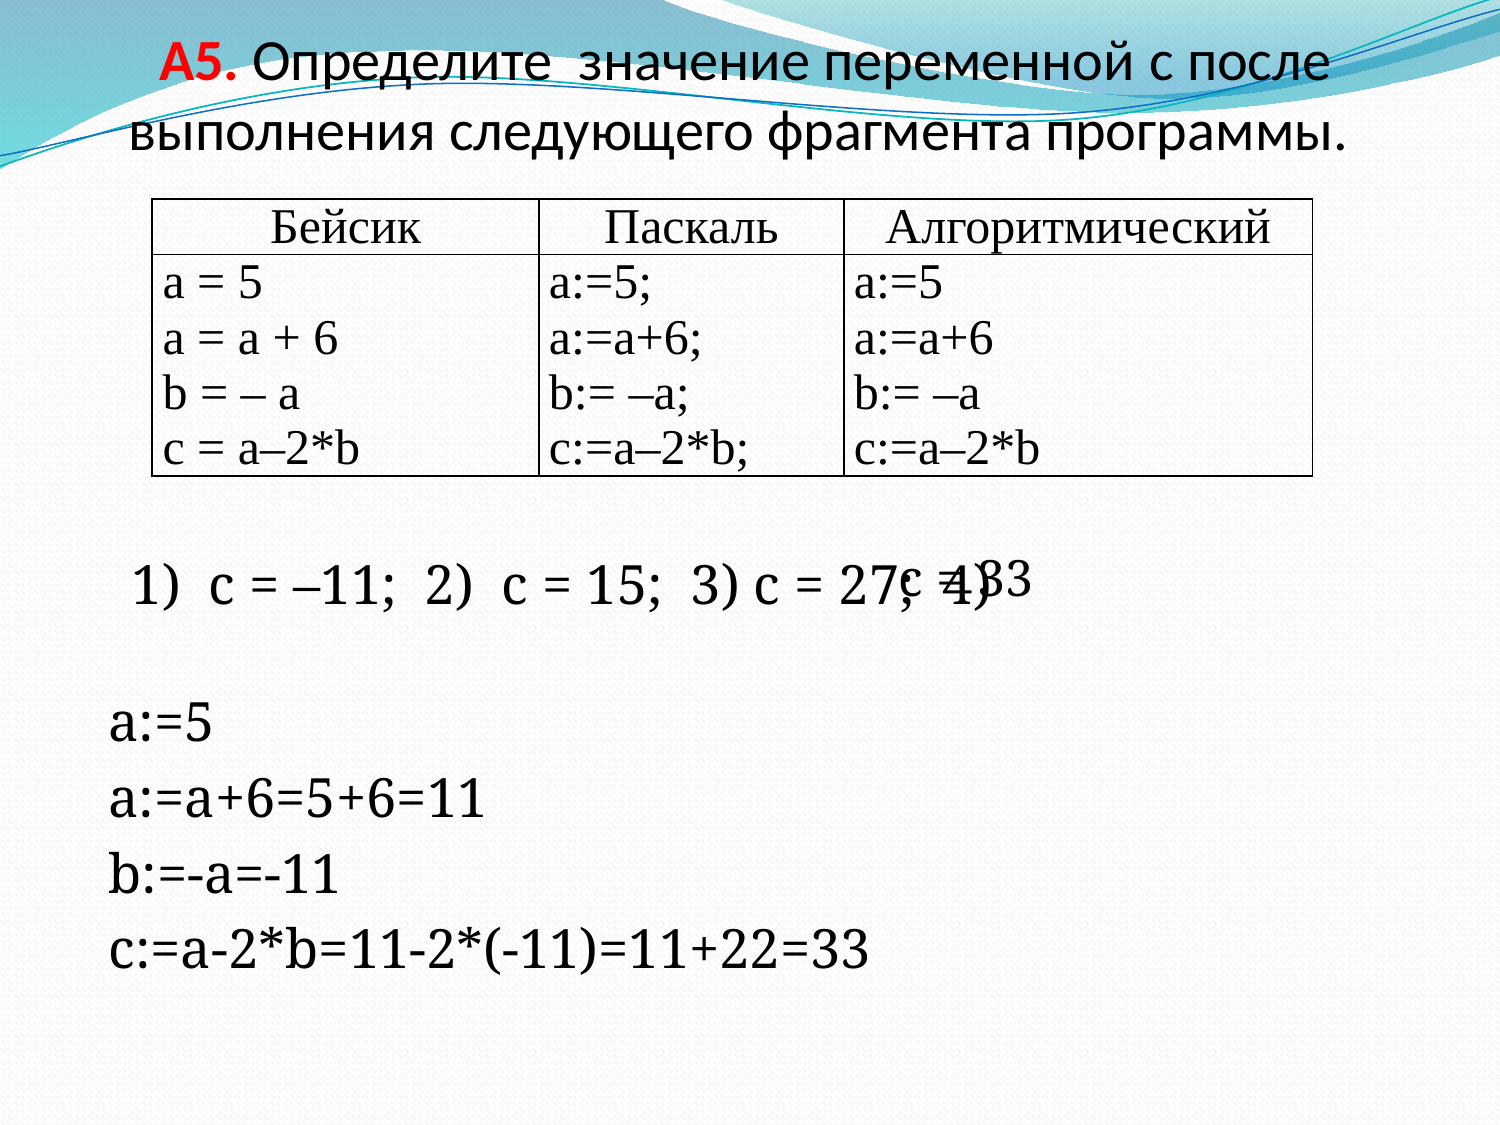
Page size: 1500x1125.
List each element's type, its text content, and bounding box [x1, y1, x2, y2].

table_header Паскаль [540, 200, 843, 254]
list a:=5 a:=a+6=5+6=11 b:=-a=-11 c:=a-2*b=11-2*(-11)=11+22=33 [93, 679, 1444, 1020]
table_cell a:=5; a:=a+6; b:= –a; c:=a–2*b; [540, 255, 843, 475]
text_box 1) c = –11; 2) c = 15; 3) c = 27; 4) [117, 538, 1468, 633]
table_cell a:=5 a:=a+6 b:= –a c:=a–2*b [845, 255, 1312, 475]
table_cell a = 5 a = a + 6 b = – a c = a–2*b [153, 255, 538, 475]
table_header Алгоритмический [845, 200, 1312, 254]
text_box c = 33 [884, 538, 1049, 614]
title A5. Определите значение переменной c после выполнения следующего фрагмента программы. [70, 23, 1421, 163]
table_header Бейсик [153, 200, 538, 254]
